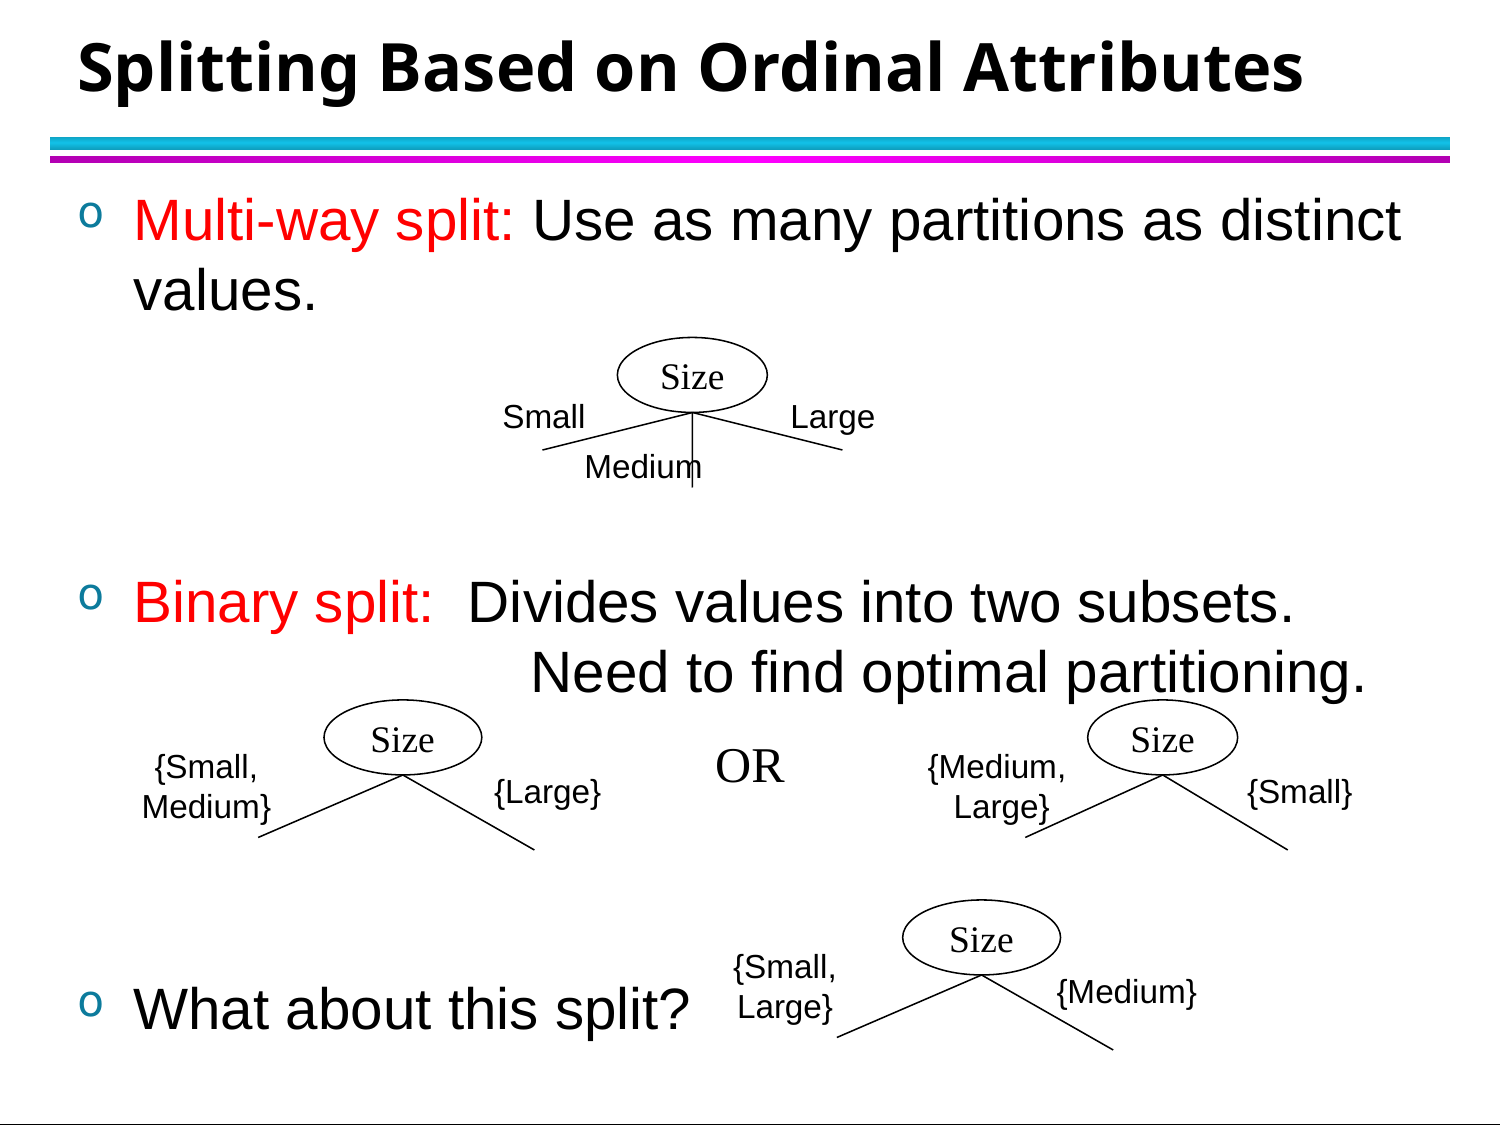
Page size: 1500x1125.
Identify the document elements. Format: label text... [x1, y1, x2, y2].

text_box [703, 899, 1213, 1051]
title Splitting Based on Ordinal Attributes [62, 24, 1421, 113]
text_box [124, 699, 617, 851]
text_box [487, 337, 891, 493]
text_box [912, 699, 1368, 851]
text_box OR [700, 725, 800, 800]
list Multi-way split: Use as many partitions as distinct values. Binary split: Divides values into two subsets. Need to find optimal partitioning. What about this split? [62, 174, 1438, 1038]
